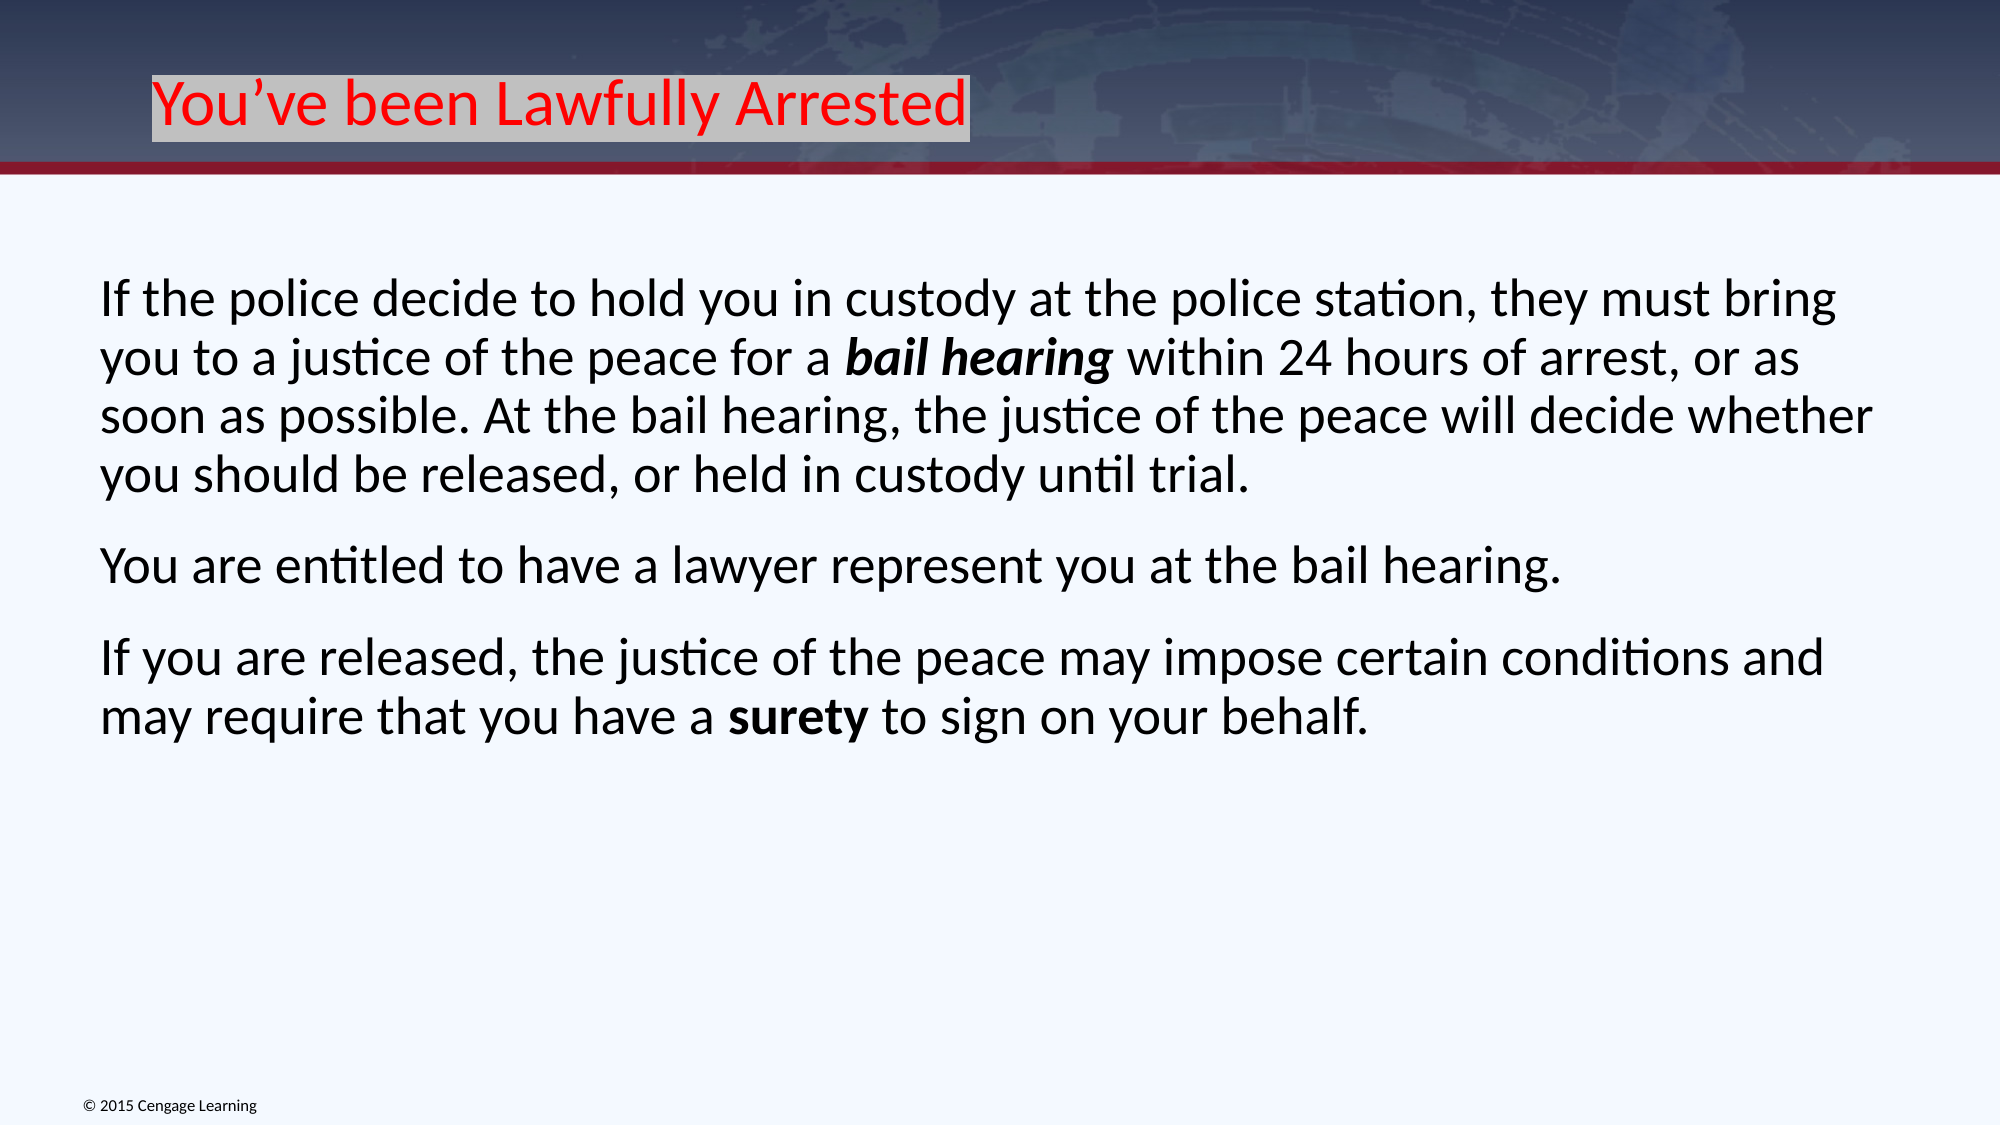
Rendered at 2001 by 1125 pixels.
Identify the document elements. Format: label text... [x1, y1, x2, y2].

title You’ve been Lawfully Arrested [137, 59, 1863, 148]
picture [0, 0, 2000, 1125]
list If the police decide to hold you in custody at the police station, they must bring you to a justice of the peace for a bail hearing within 24 hours of arrest, or as soon as possible. At the bail hearing, the justice of the peace will decide whether you should be released, or held in custody until trial. You are entitled to have a lawyer represent you at the bail hearing. If you are released, the justice of the peace may impose certain conditions and may require that you have a surety to sign on your behalf. [84, 262, 1903, 1075]
